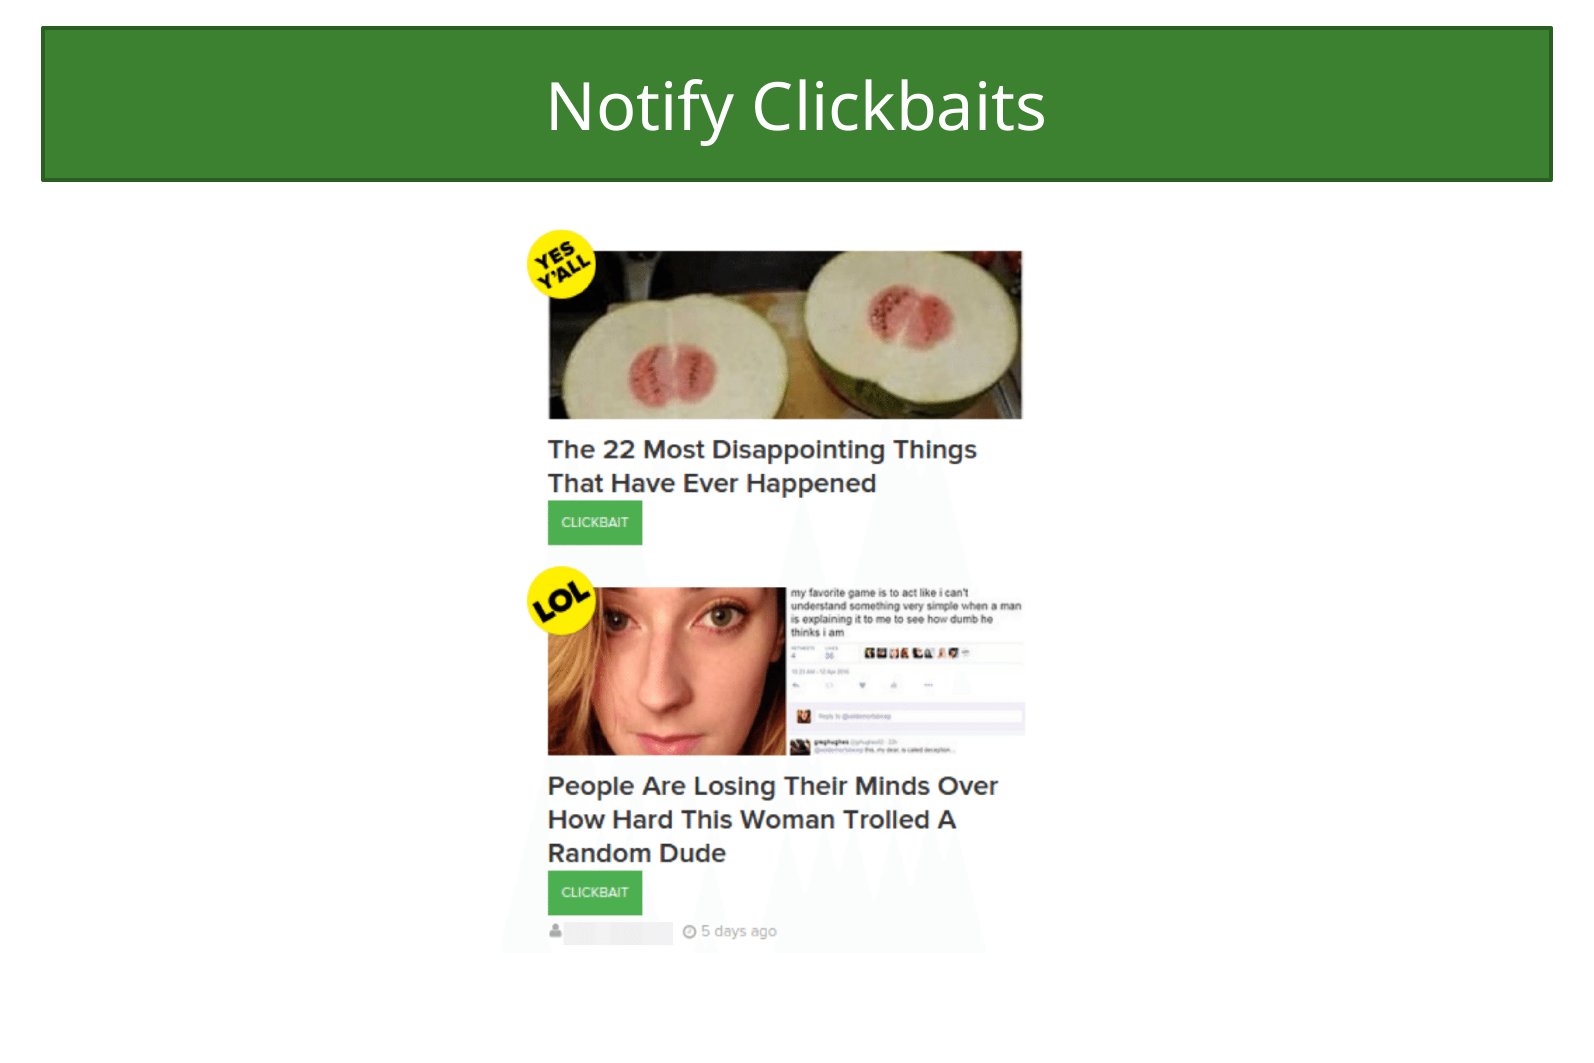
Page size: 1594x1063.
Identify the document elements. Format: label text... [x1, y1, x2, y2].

title Notify Clickbaits [41, 26, 1553, 182]
picture [500, 224, 1092, 953]
